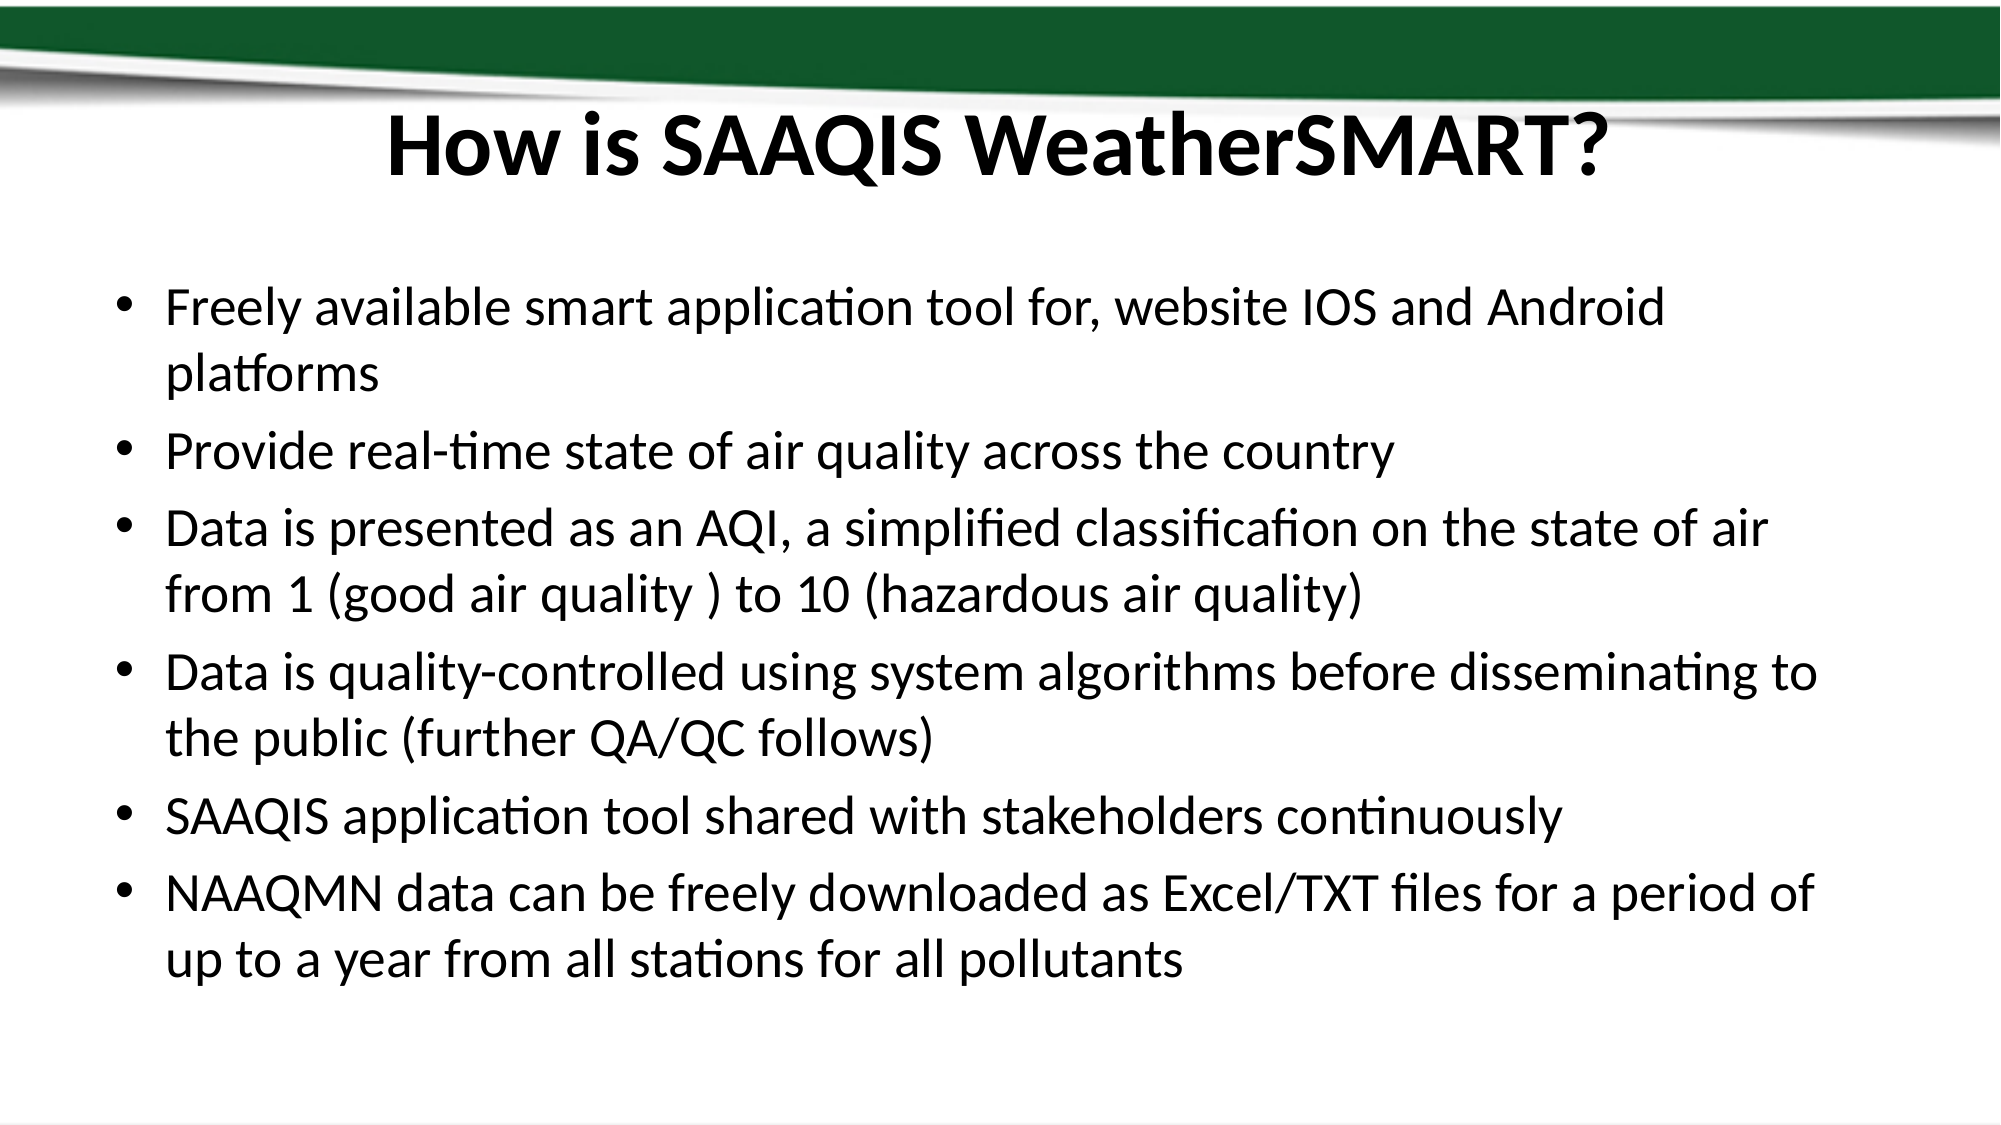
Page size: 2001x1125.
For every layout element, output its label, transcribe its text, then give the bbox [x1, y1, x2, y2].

title How is SAAQIS WeatherSMART? [99, 45, 1900, 233]
list Freely available smart application tool for, website IOS and Android platforms Provide real-time state of air quality across the country Data is presented as an AQI, a simplified classificafion on the state of air from 1 (good air quality ) to 10 (hazardous air quality) Data is quality-controlled using system algorithms before disseminating to the public (further QA/QC follows) SAAQIS application tool shared with stakeholders continuously NAAQMN data can be freely downloaded as Excel/TXT files for a period of up to a year from all stations for all pollutants [99, 262, 1900, 1005]
picture [0, 0, 2000, 1125]
